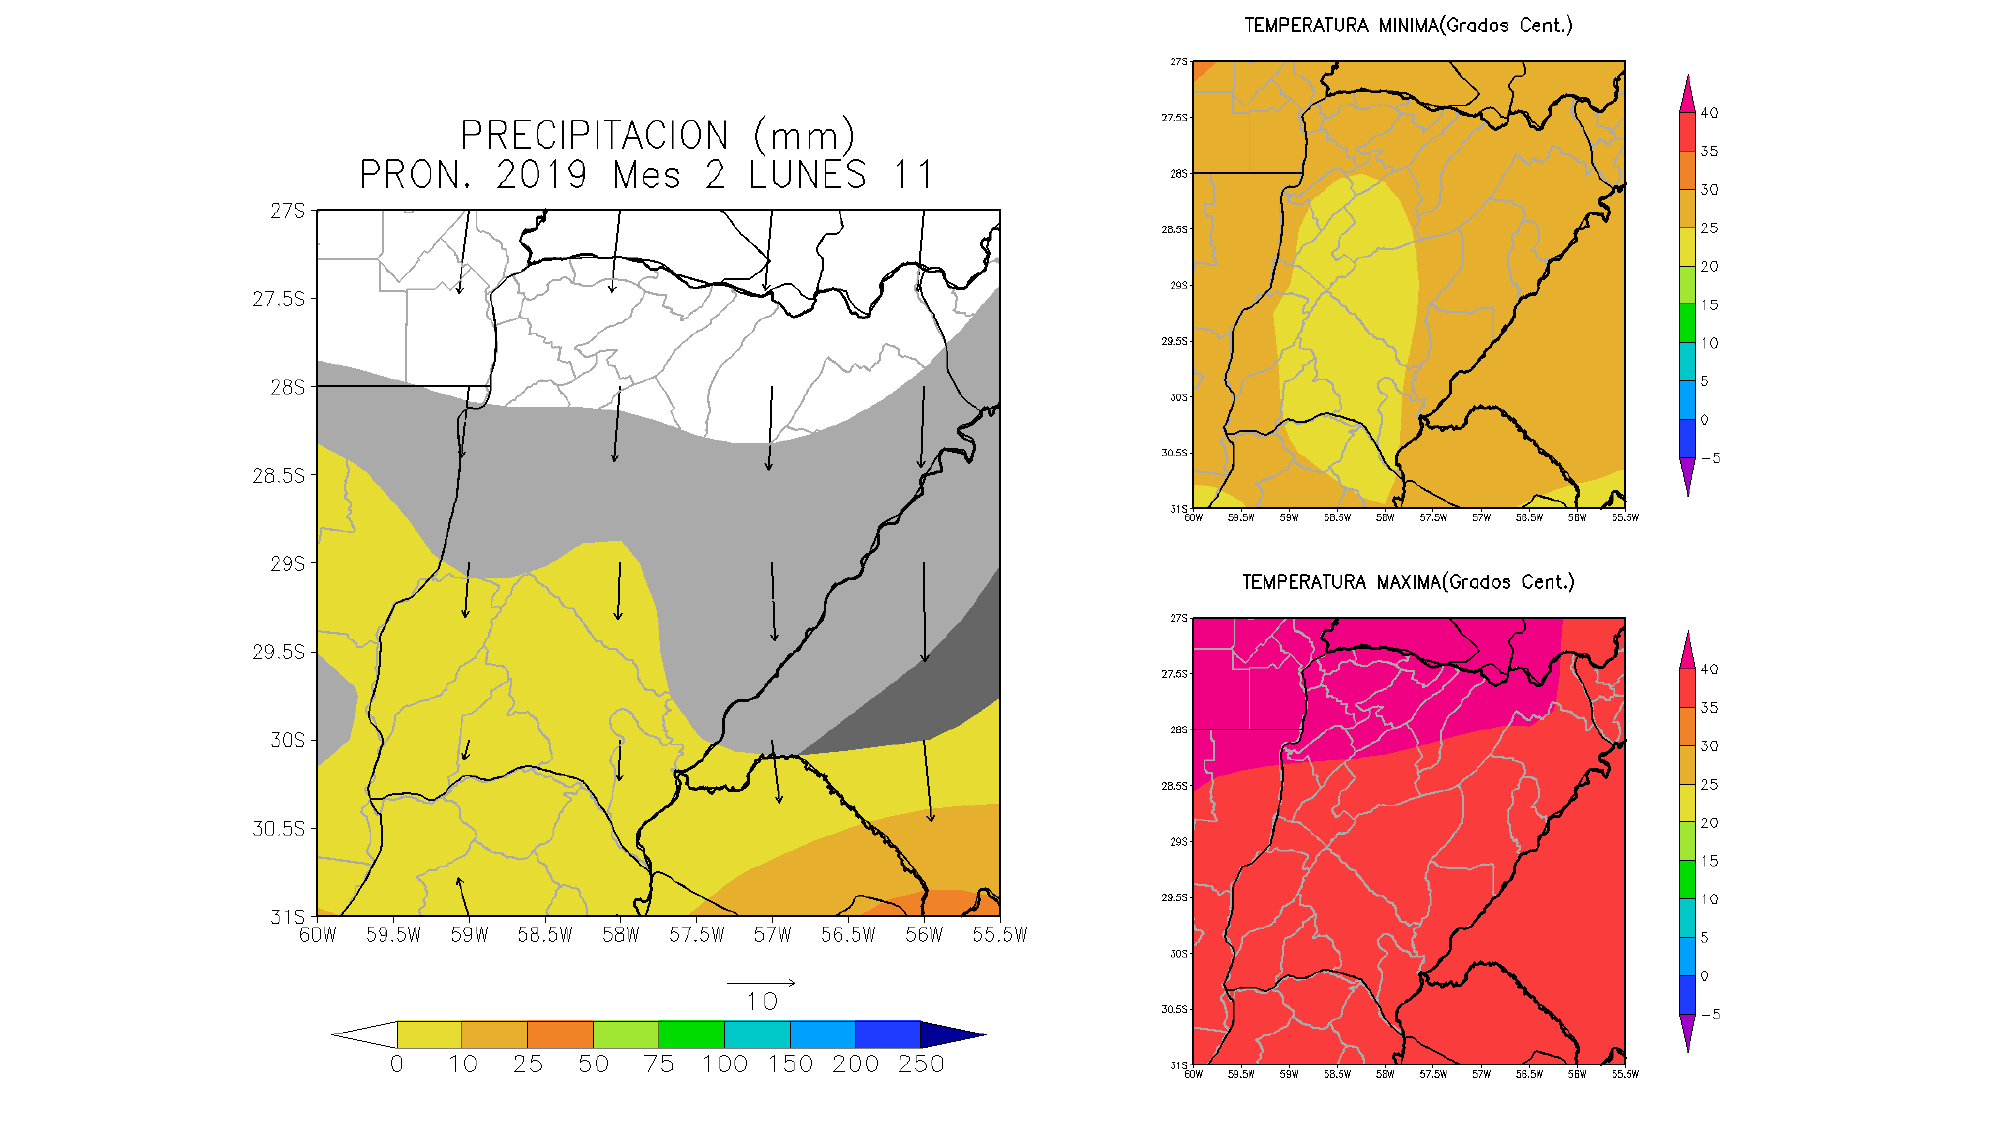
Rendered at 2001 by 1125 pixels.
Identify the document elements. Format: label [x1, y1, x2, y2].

picture [249, 0, 1750, 1125]
